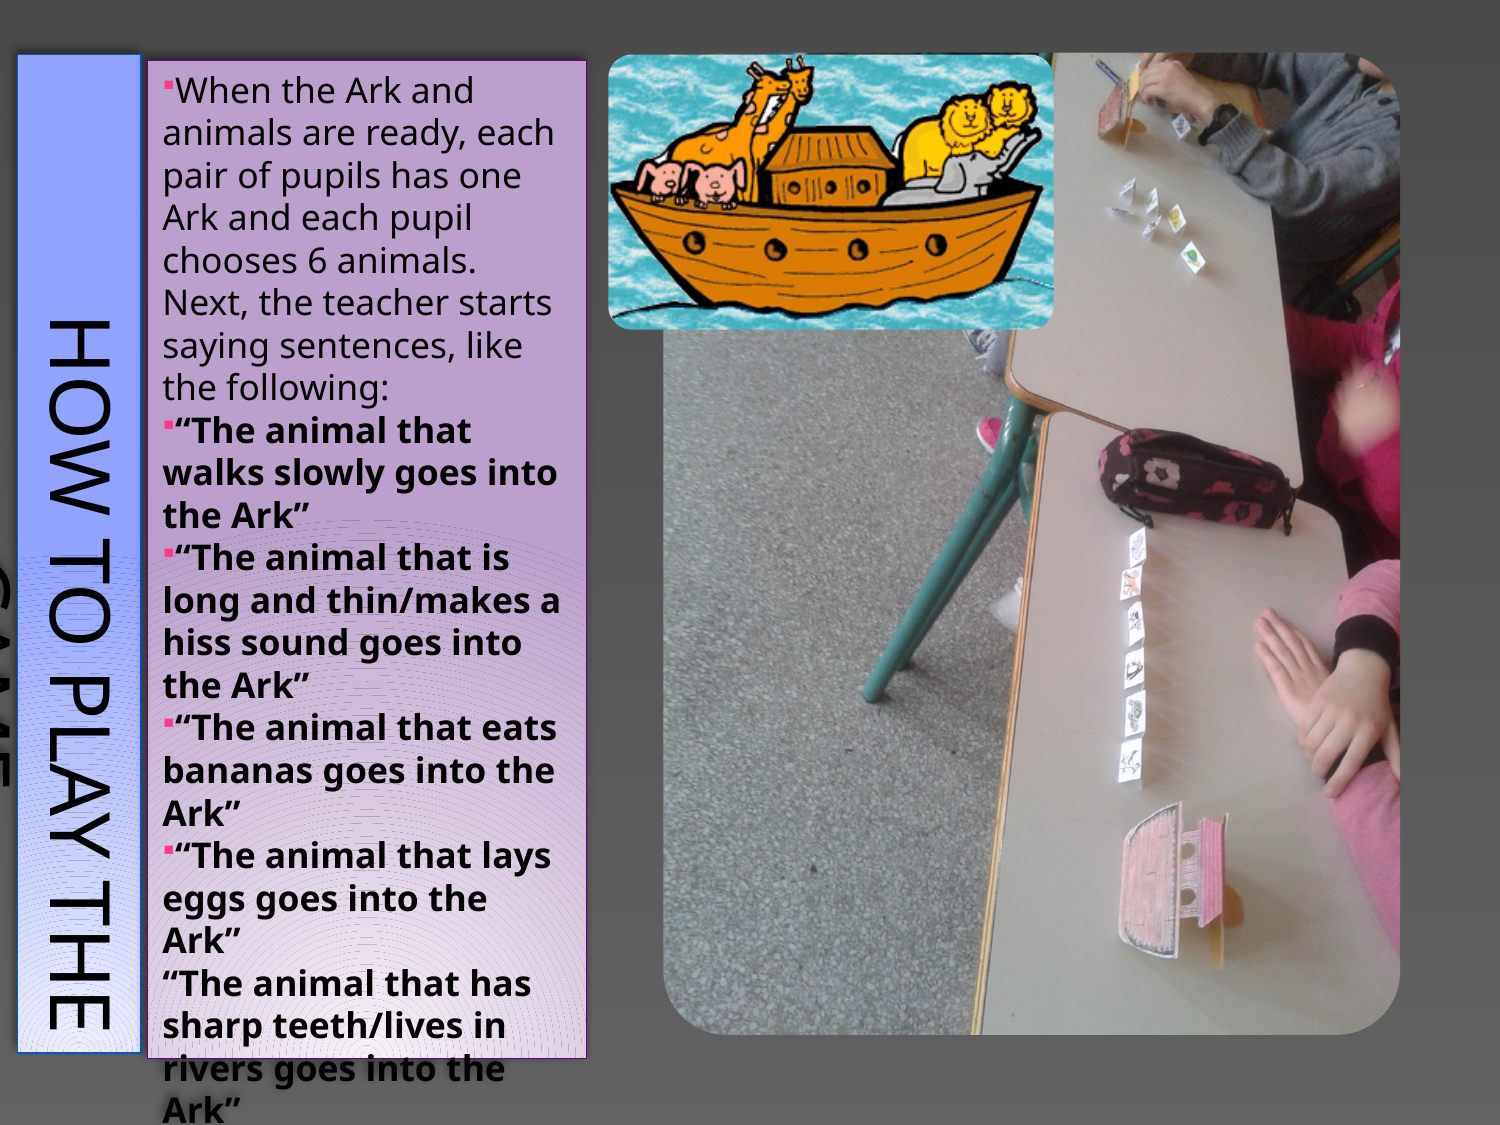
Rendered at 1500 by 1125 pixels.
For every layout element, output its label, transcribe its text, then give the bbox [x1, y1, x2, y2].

list When the Ark and animals are ready, each pair of pupils has one Ark and each pupil chooses 6 animals. Next, the teacher starts saying sentences, like the following: “The animal that walks slowly goes into the Ark” “The animal that is long and thin/makes a hiss sound goes into the Ark” “The animal that eats bananas goes into the Ark” “The animal that lays eggs goes into the Ark” “The animal that has sharp teeth/lives in rivers goes into the Ark” [147, 60, 587, 1059]
title HOW TO PLAY THE GAME [17, 54, 139, 1054]
picture [608, 54, 1054, 330]
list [663, 52, 1401, 1036]
